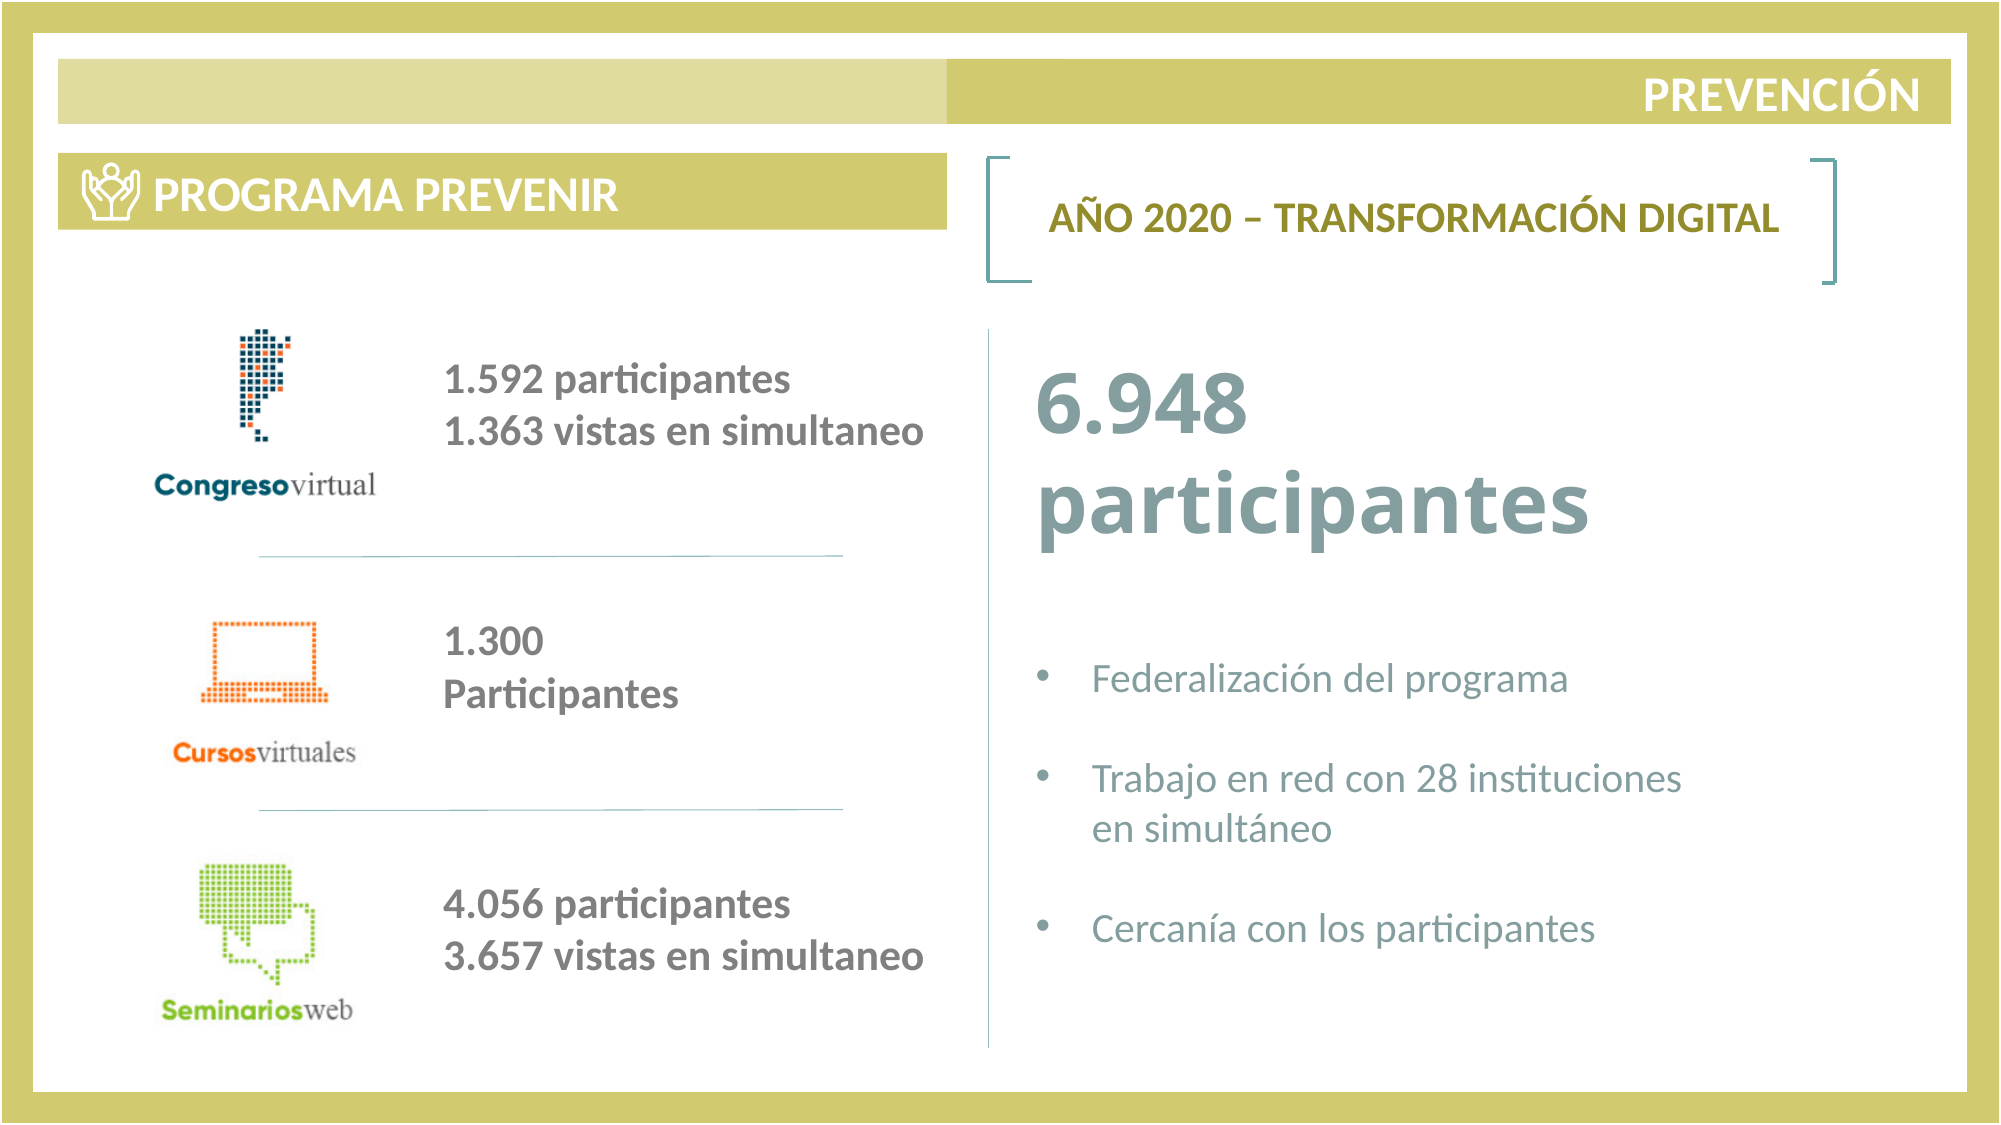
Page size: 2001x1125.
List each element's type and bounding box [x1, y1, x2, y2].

text_box [122, 292, 1853, 1047]
text_box [987, 157, 1836, 283]
text_box [81, 162, 141, 221]
text_box [58, 58, 1951, 124]
text_box [17, 17, 1984, 1108]
